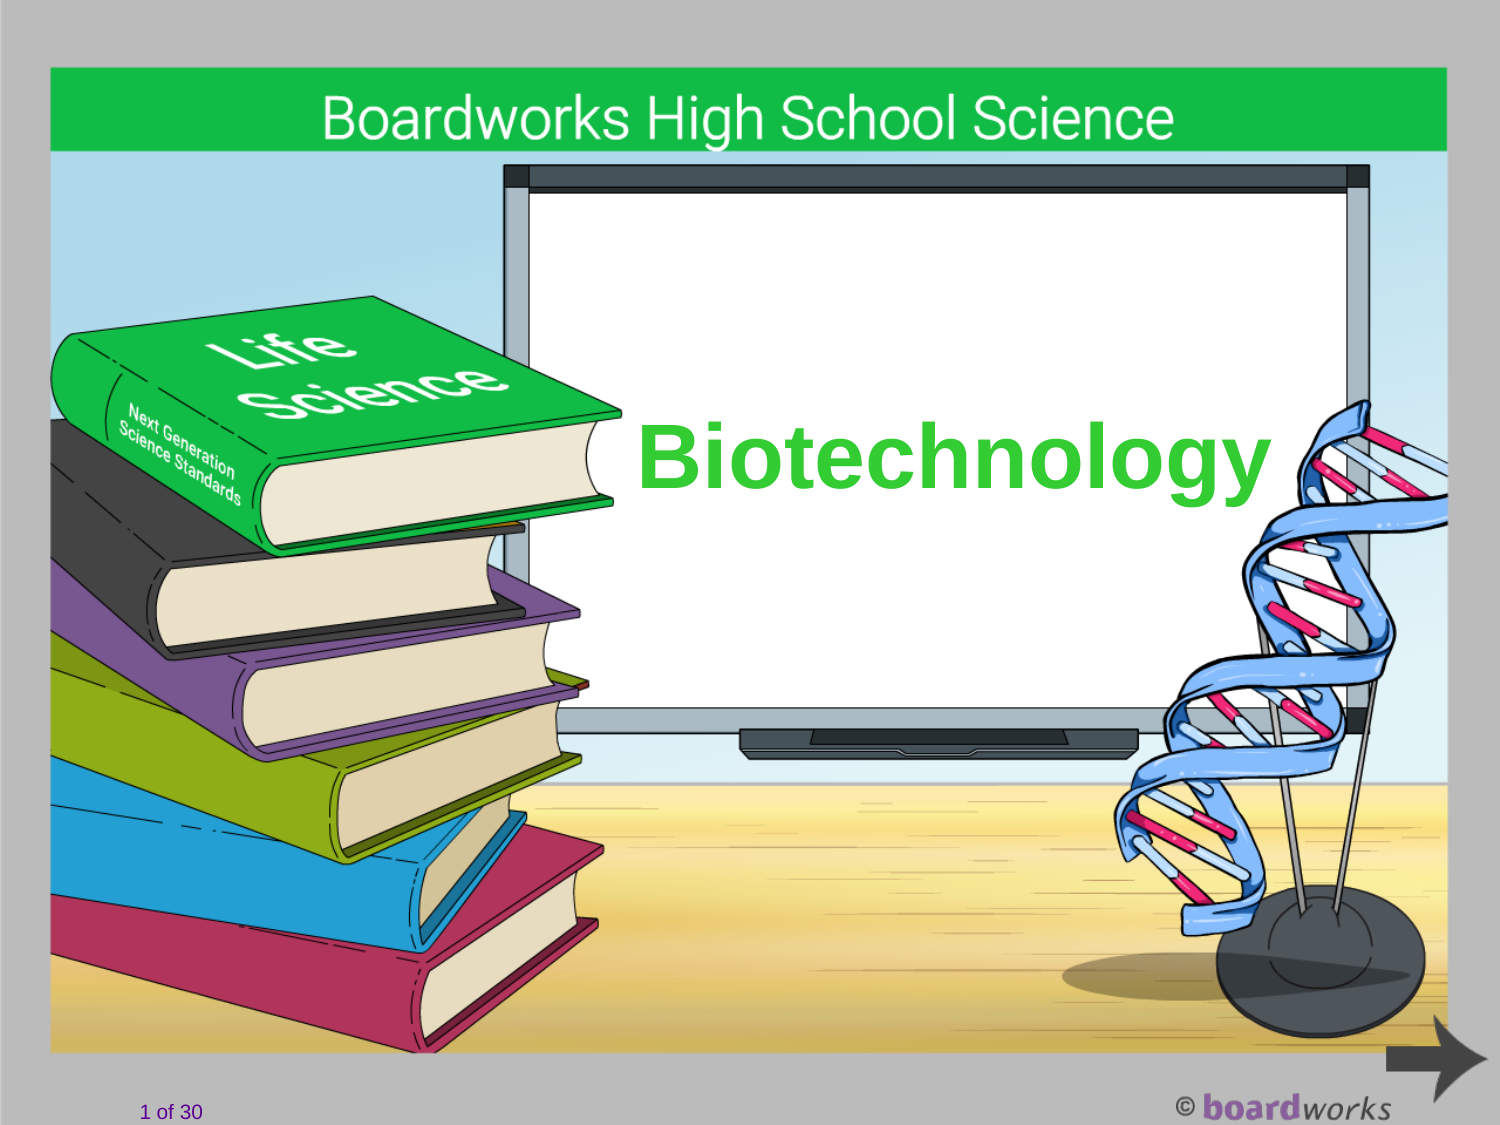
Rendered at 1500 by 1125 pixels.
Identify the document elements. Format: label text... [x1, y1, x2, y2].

title Biotechnology [562, 194, 1348, 709]
picture [0, 0, 1500, 1125]
